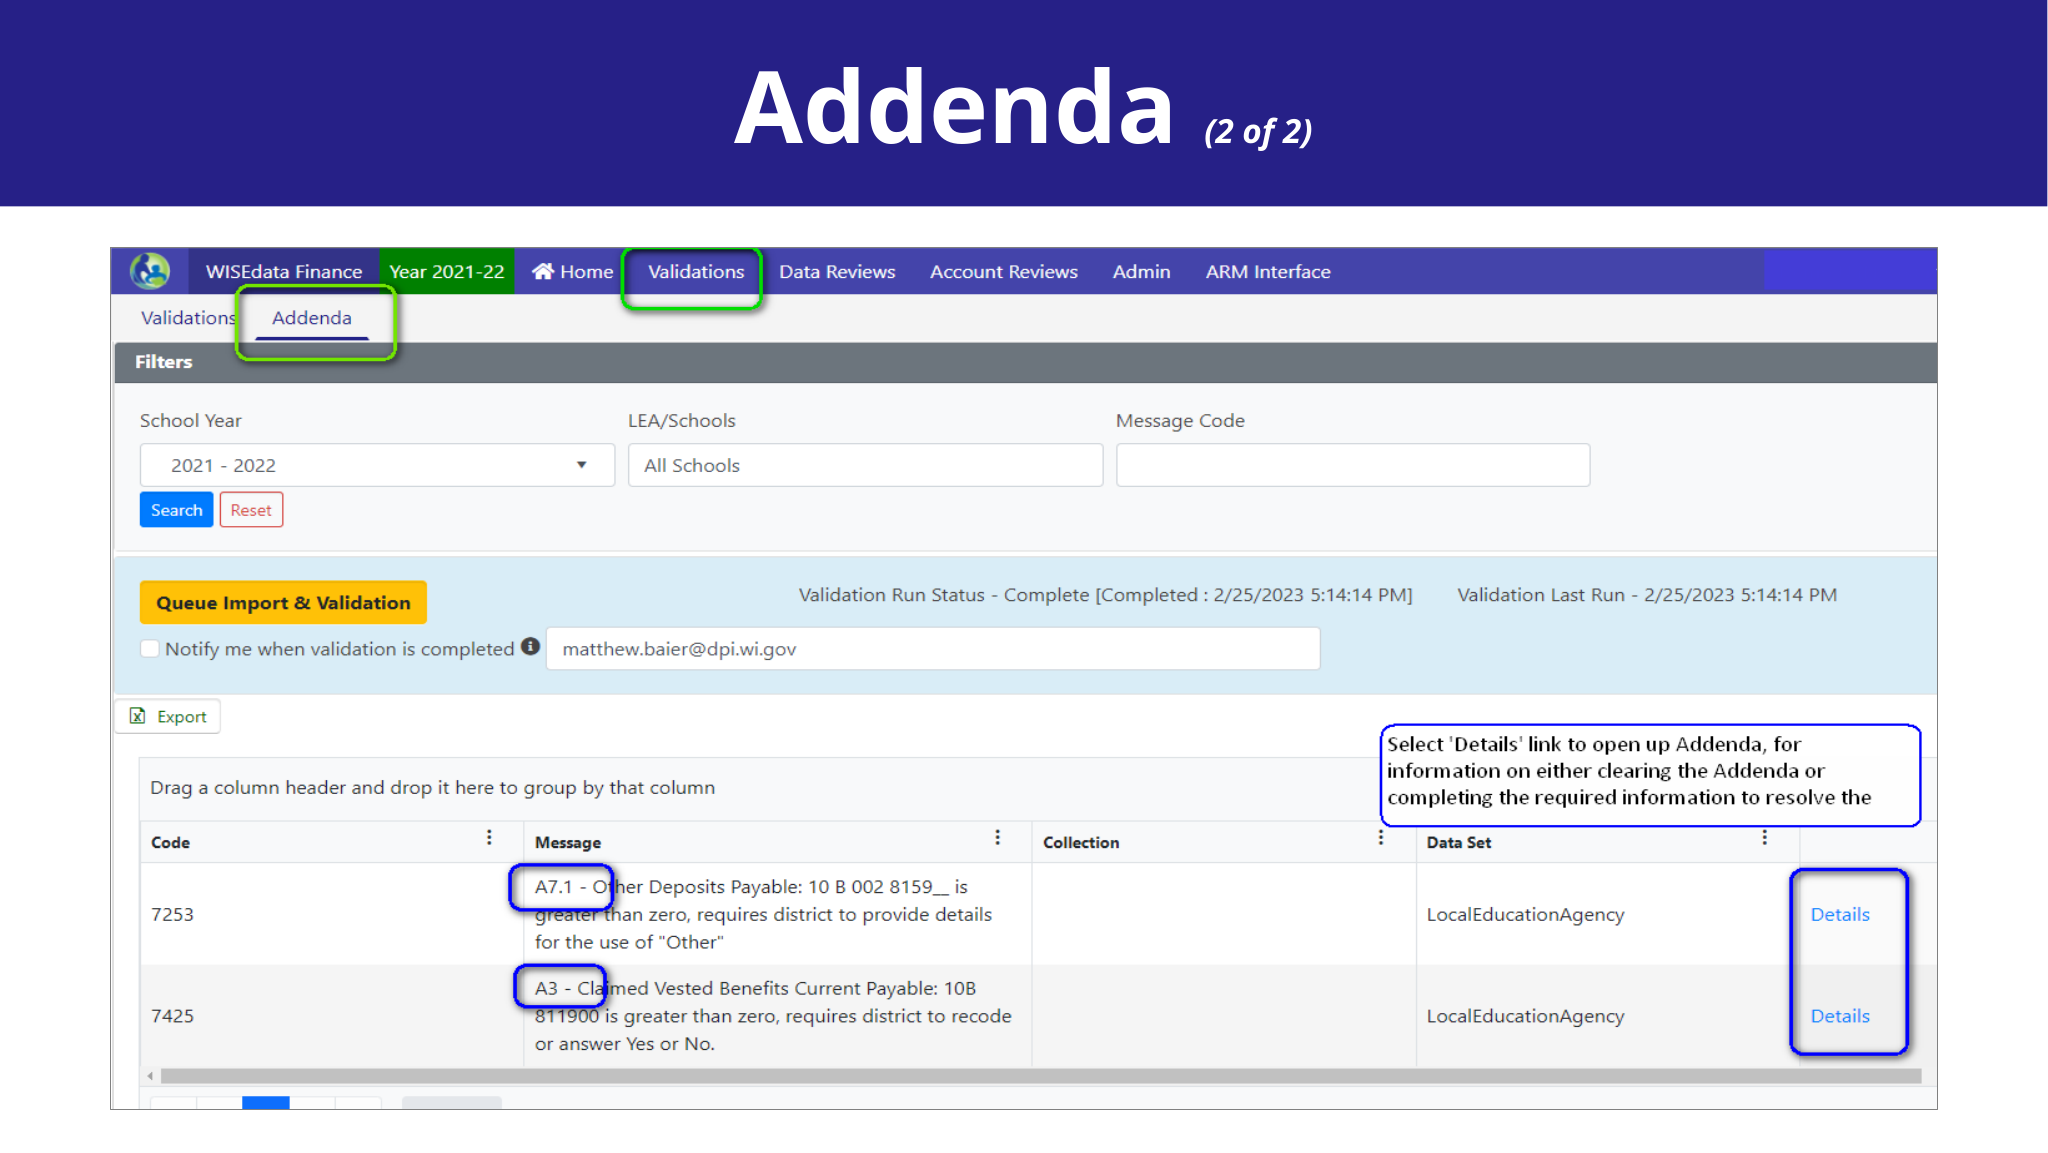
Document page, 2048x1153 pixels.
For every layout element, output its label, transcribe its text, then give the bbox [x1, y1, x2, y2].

picture [109, 247, 1938, 1110]
title Addenda (2 of 2) [0, 0, 2048, 207]
